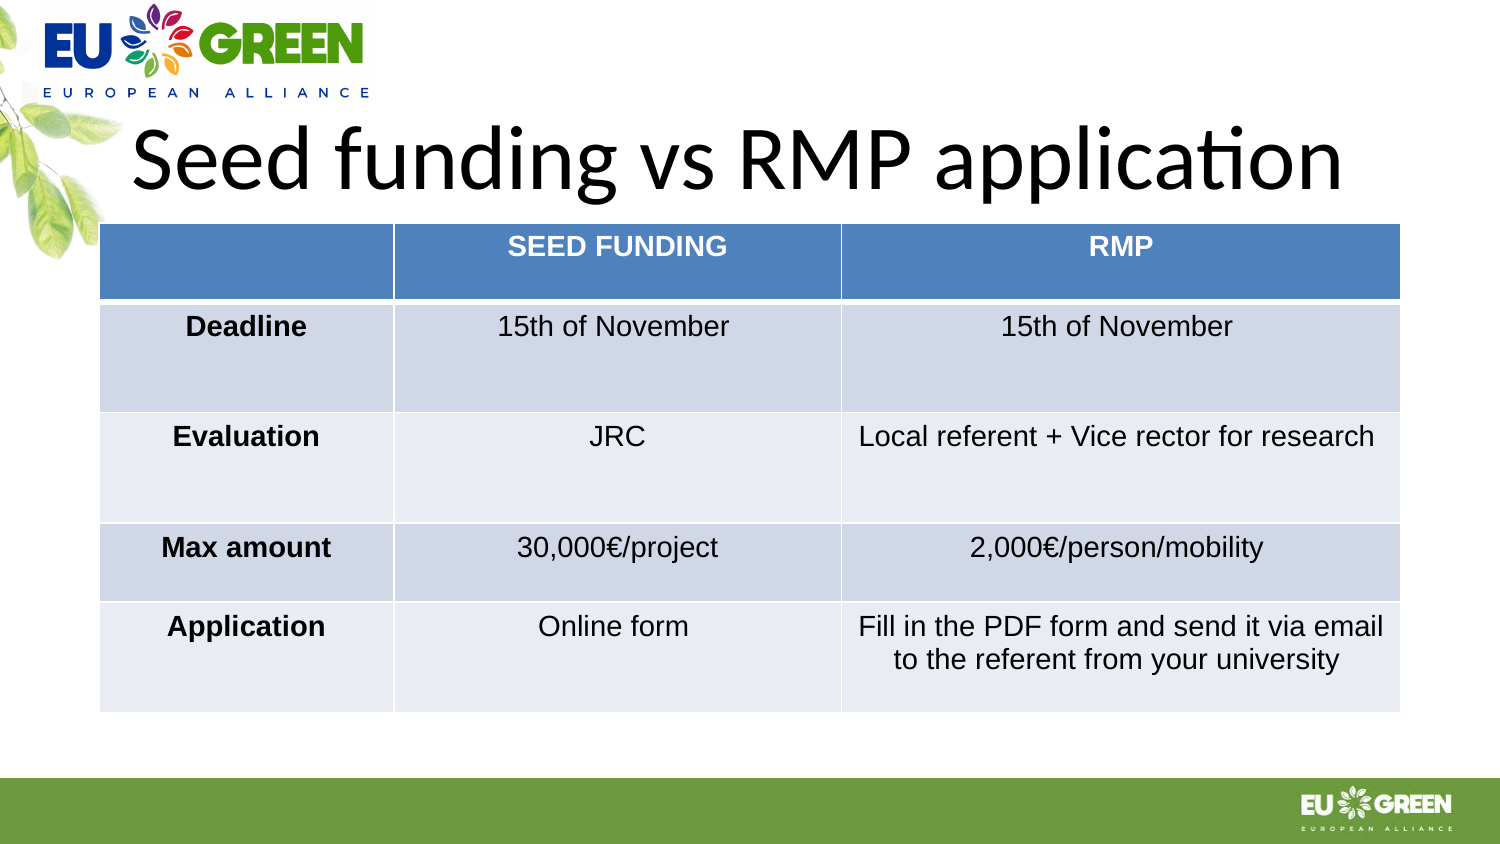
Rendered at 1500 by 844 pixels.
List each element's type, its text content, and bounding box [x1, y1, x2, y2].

picture [0, 1, 1500, 844]
table_cell 15th of November [842, 305, 1400, 412]
table_header SEED FUNDING [395, 224, 841, 299]
table_header [100, 224, 393, 299]
table_cell Application [100, 603, 393, 712]
table_cell 2,000€/person/mobility [842, 524, 1400, 601]
table_cell Fill in the PDF form and send it via email to the referent from your university [842, 603, 1400, 712]
title Seed funding vs RMP application [63, 82, 1414, 223]
table_cell 15th of November [395, 305, 841, 412]
table_header RMP [842, 224, 1400, 299]
table_cell Deadline [100, 305, 393, 412]
table_cell Max amount [100, 524, 393, 601]
table_cell Evaluation [100, 413, 393, 522]
table_cell Online form [395, 603, 841, 712]
table_cell Local referent + Vice rector for research [842, 413, 1400, 522]
table_cell JRC [395, 413, 841, 522]
table_cell 30,000€/project [395, 524, 841, 601]
